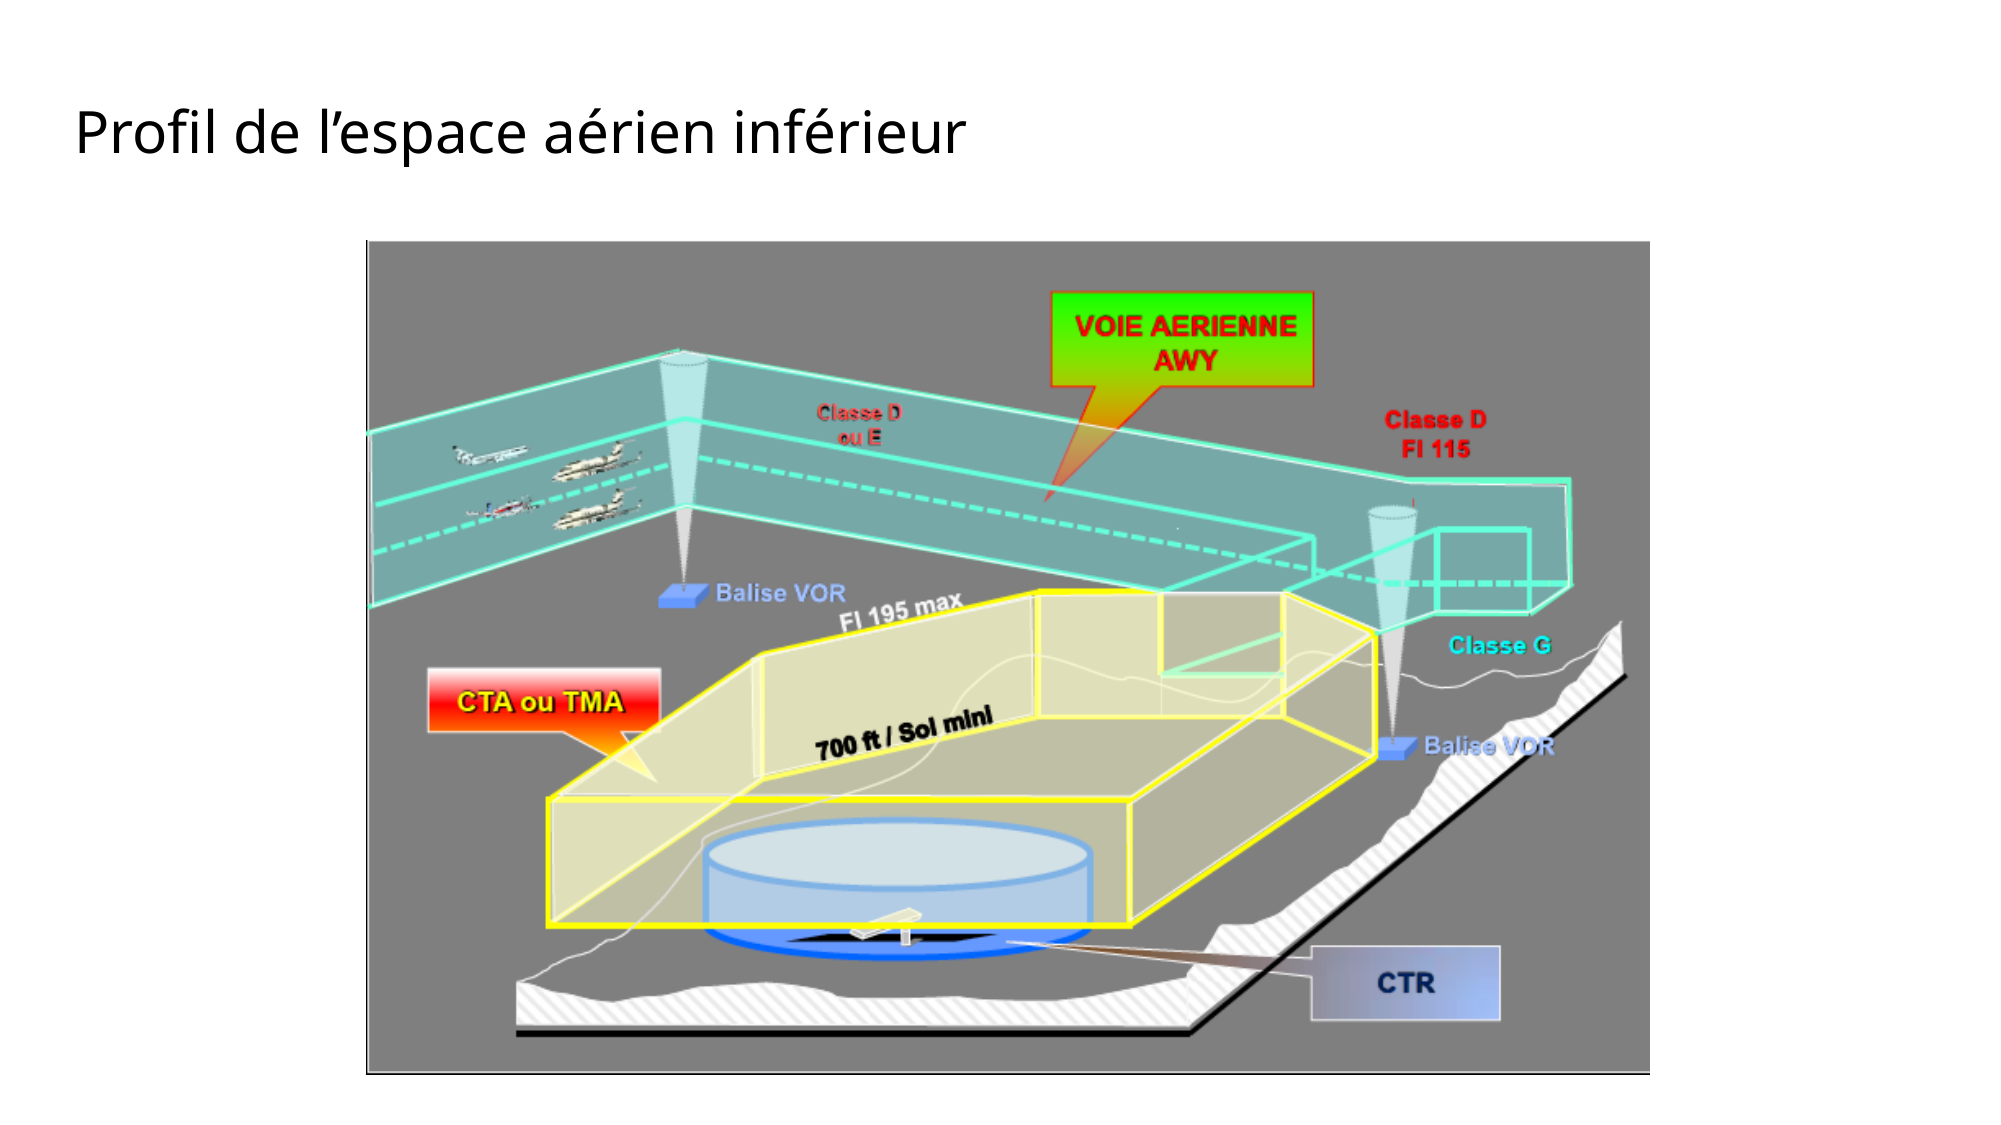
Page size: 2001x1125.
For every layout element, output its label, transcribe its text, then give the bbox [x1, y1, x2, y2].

picture [366, 240, 1650, 1075]
title Profil de l’espace aérien inférieur [59, 23, 1824, 247]
